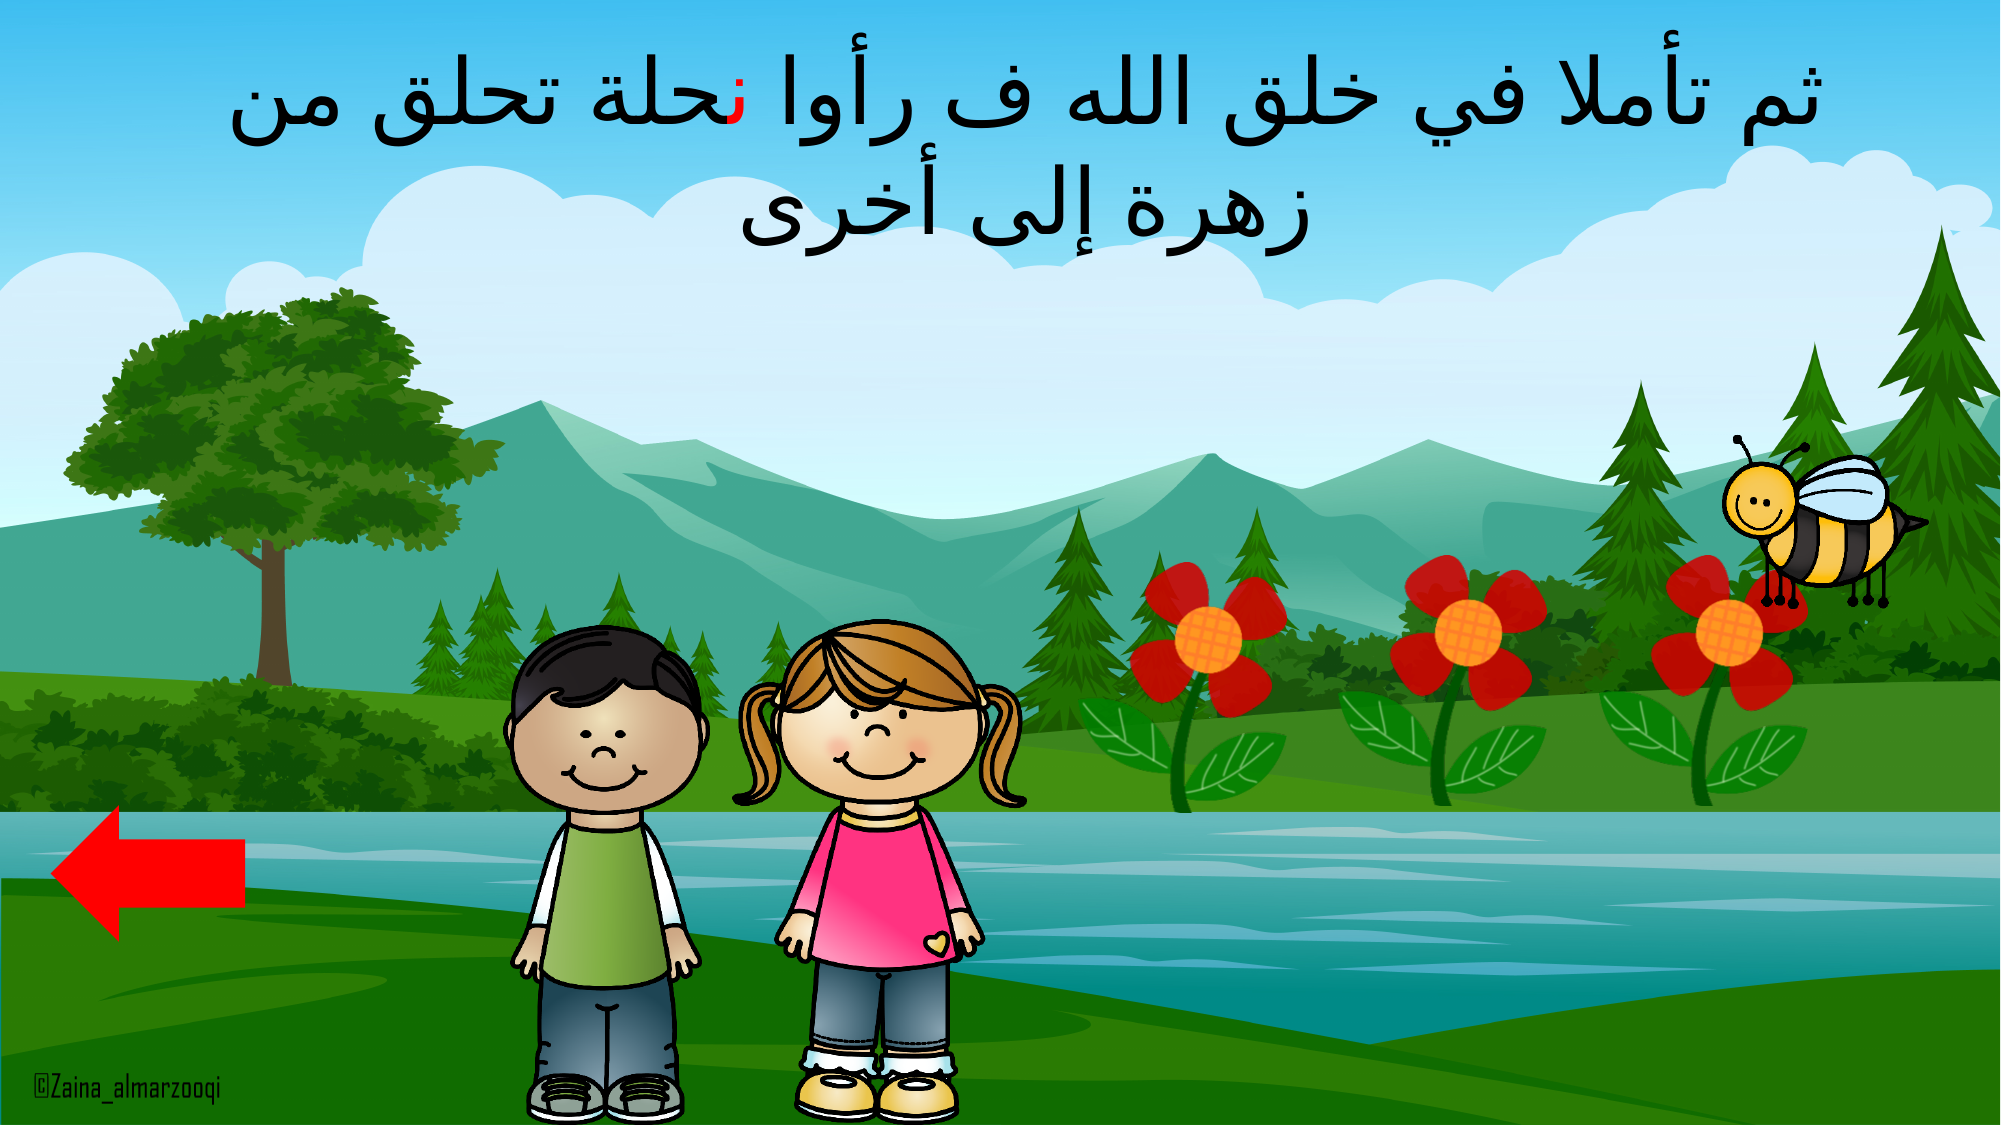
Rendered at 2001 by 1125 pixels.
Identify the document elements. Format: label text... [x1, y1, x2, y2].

text_box ثم تأملا في خلق الله ف رأوا نحلة تحلق من زهرة إلى أخرى [110, 25, 1943, 260]
picture [0, 0, 2001, 1125]
text_box [49, 802, 247, 945]
